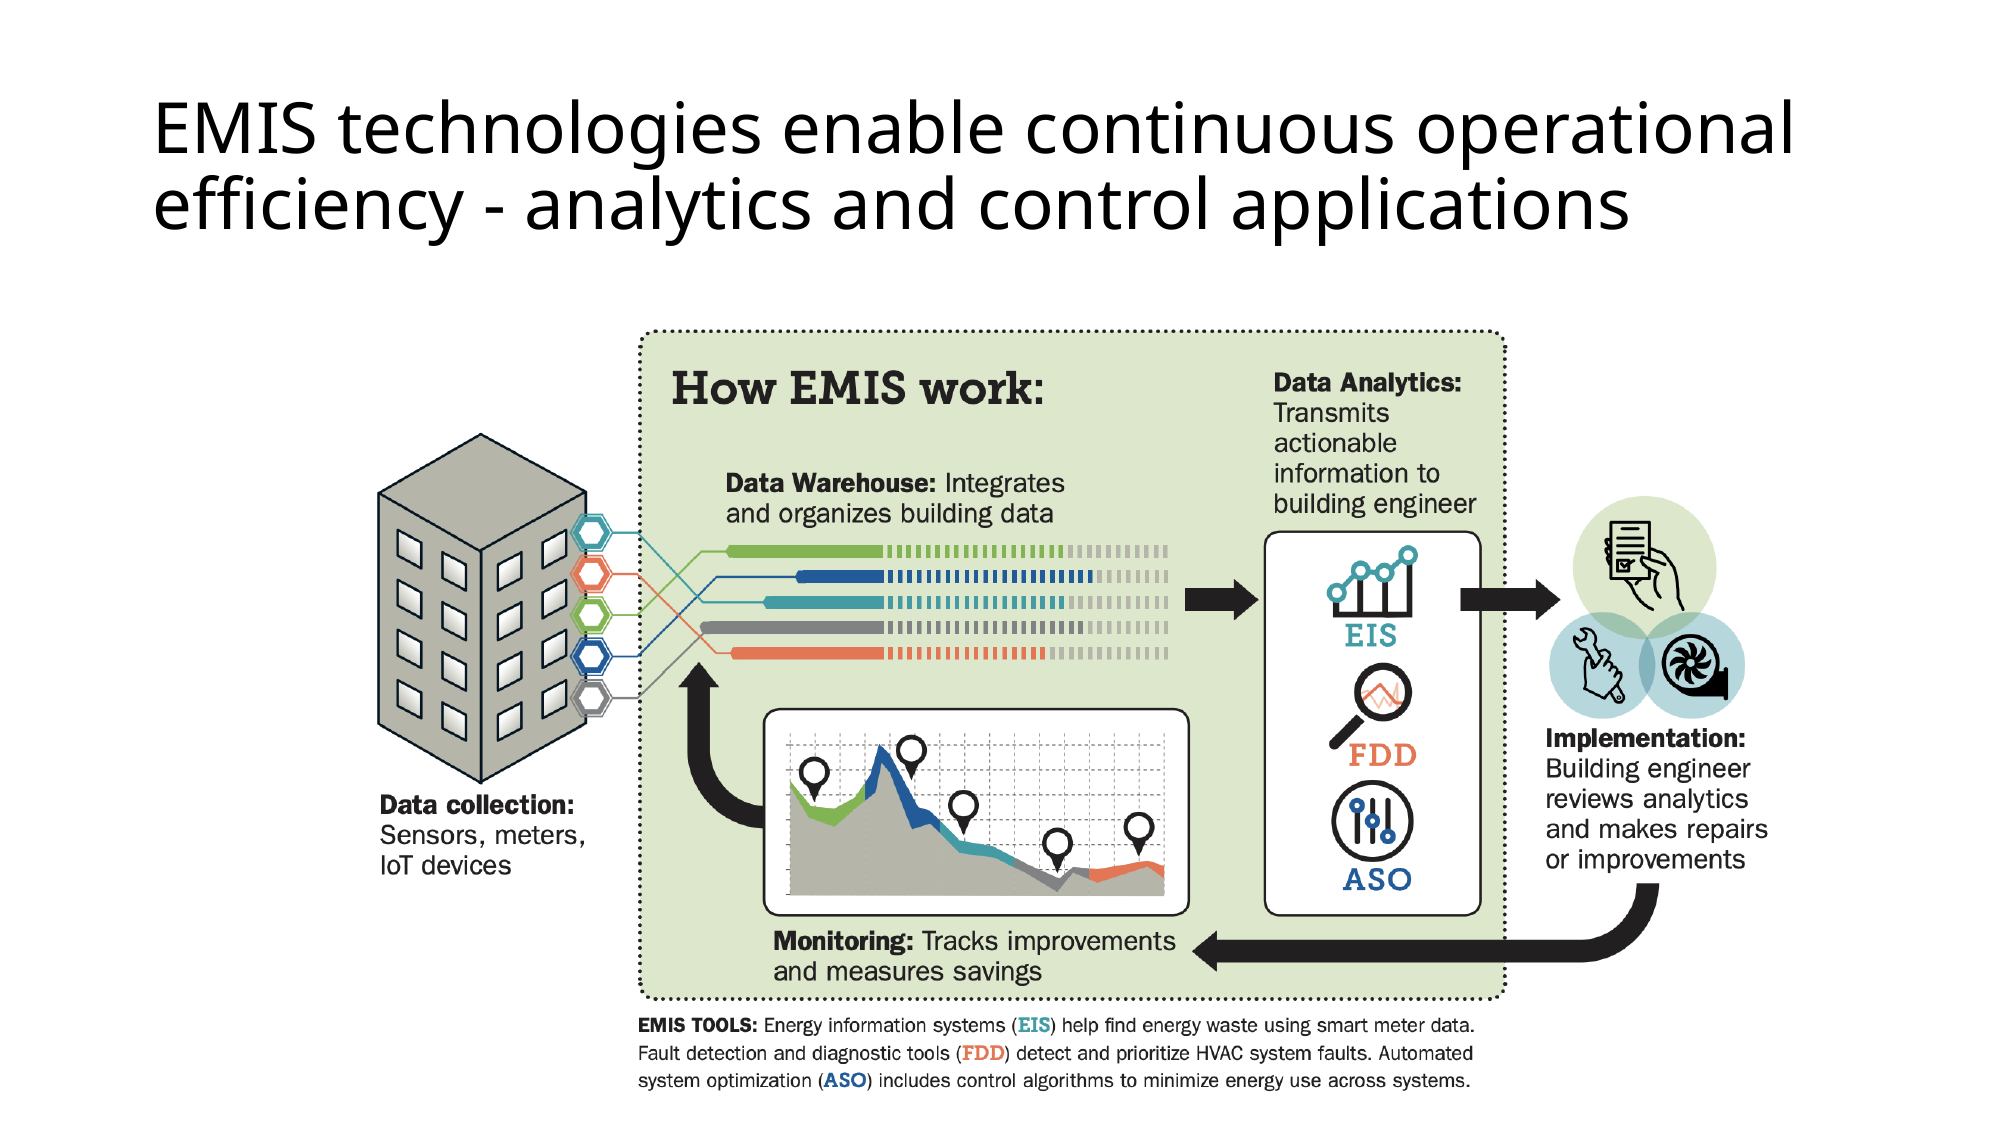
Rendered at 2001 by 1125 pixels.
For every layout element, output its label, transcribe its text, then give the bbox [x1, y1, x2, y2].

title EMIS technologies enable continuous operational efficiency - analytics and control applications [137, 59, 1863, 278]
picture [320, 289, 1819, 1111]
